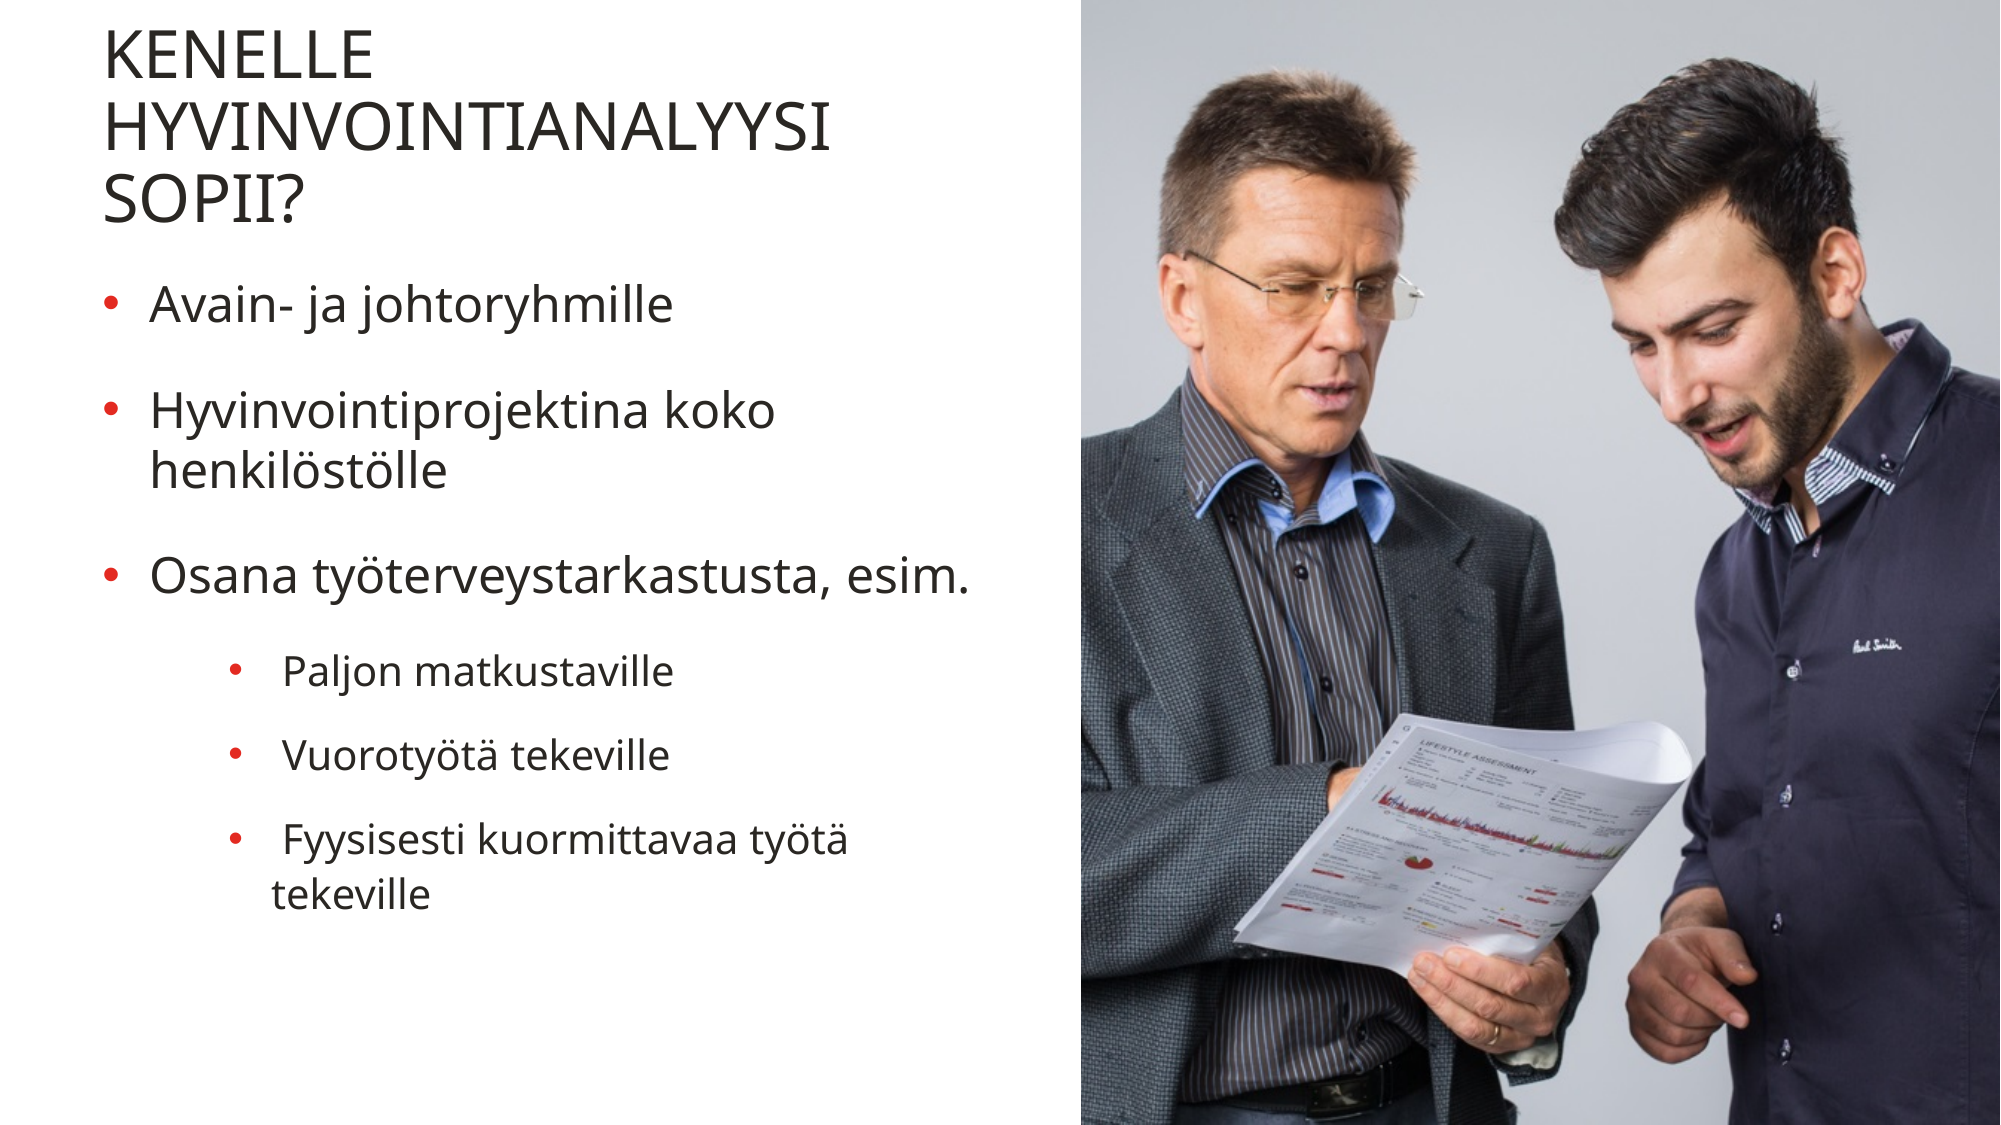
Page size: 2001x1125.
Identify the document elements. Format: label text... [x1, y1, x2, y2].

picture [1081, 0, 2000, 1125]
list Avain- ja johtoryhmille Hyvinvointiprojektina koko henkilöstölle Osana työterveystarkastusta, esim. Paljon matkustaville Vuorotyötä tekeville Fyysisesti kuormittavaa työtä tekeville [102, 272, 977, 1021]
title KENELLE HYVINVOINTIANALYYSI SOPII? [102, 92, 977, 237]
